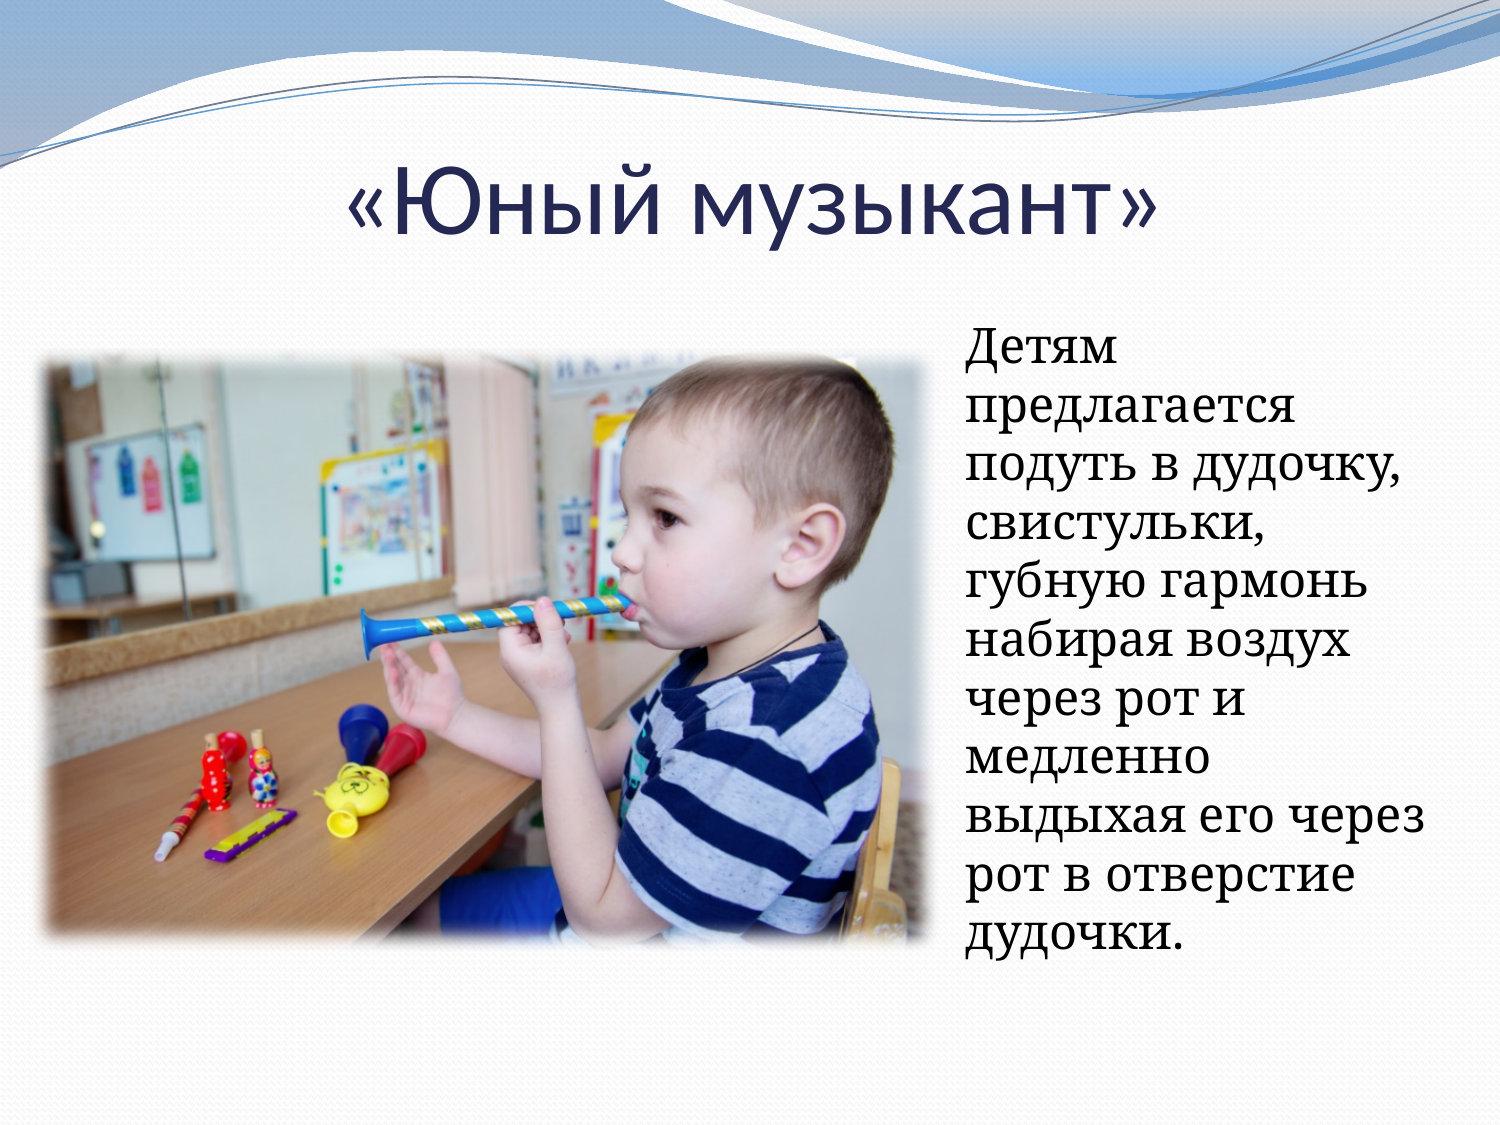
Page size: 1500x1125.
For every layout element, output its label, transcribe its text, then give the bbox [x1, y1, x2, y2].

list Детям предлагается подуть в дудочку, свистульки, губную гармонь набирая воздух через рот и медленно выдыхая его через рот в отверстие дудочки. [950, 314, 1447, 1012]
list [29, 344, 940, 953]
title «Юный музыкант» [76, 90, 1427, 256]
